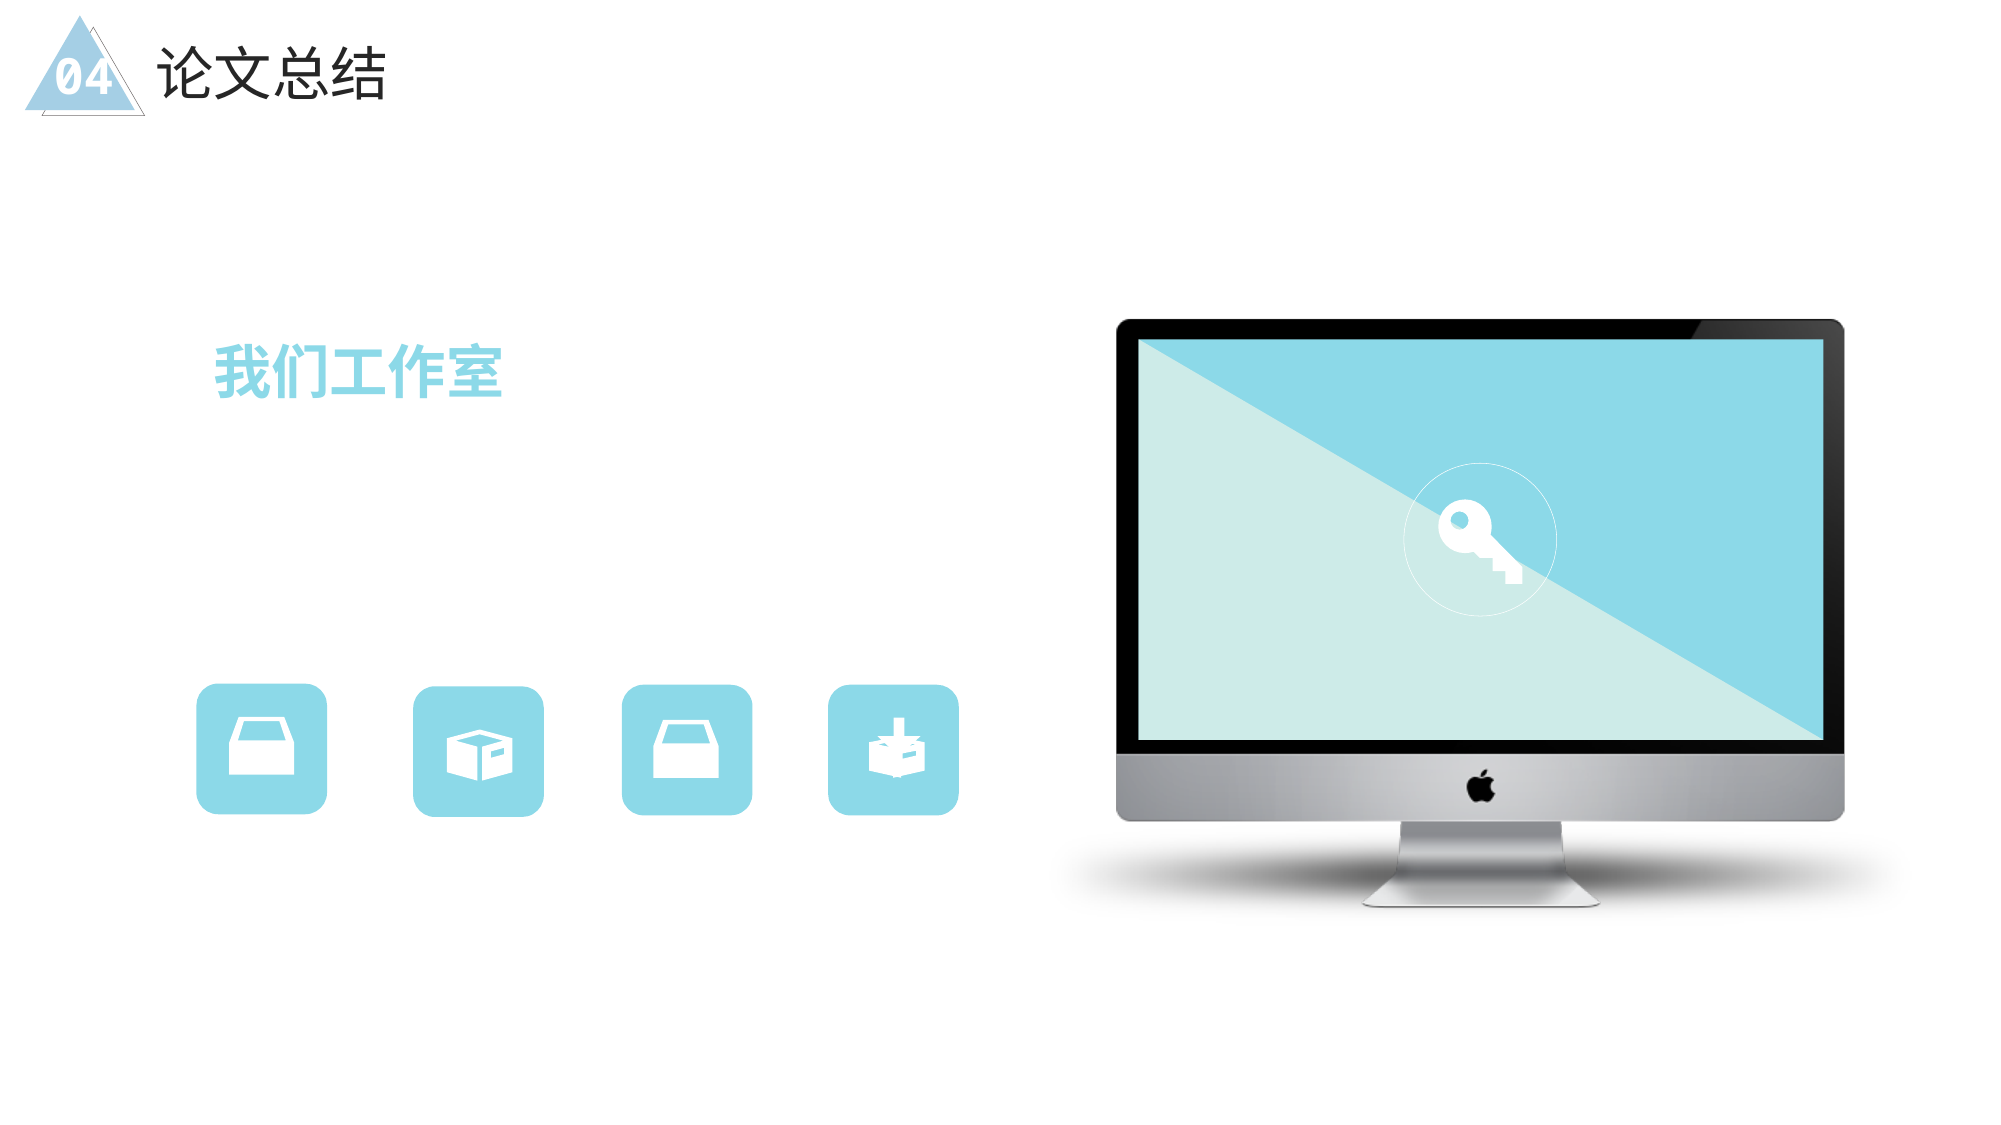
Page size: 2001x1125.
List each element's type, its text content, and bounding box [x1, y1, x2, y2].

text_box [1049, 276, 1912, 948]
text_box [196, 683, 959, 817]
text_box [24, 15, 145, 116]
text_box 论文总结 [155, 34, 821, 111]
text_box 我们工作室 [198, 327, 520, 413]
